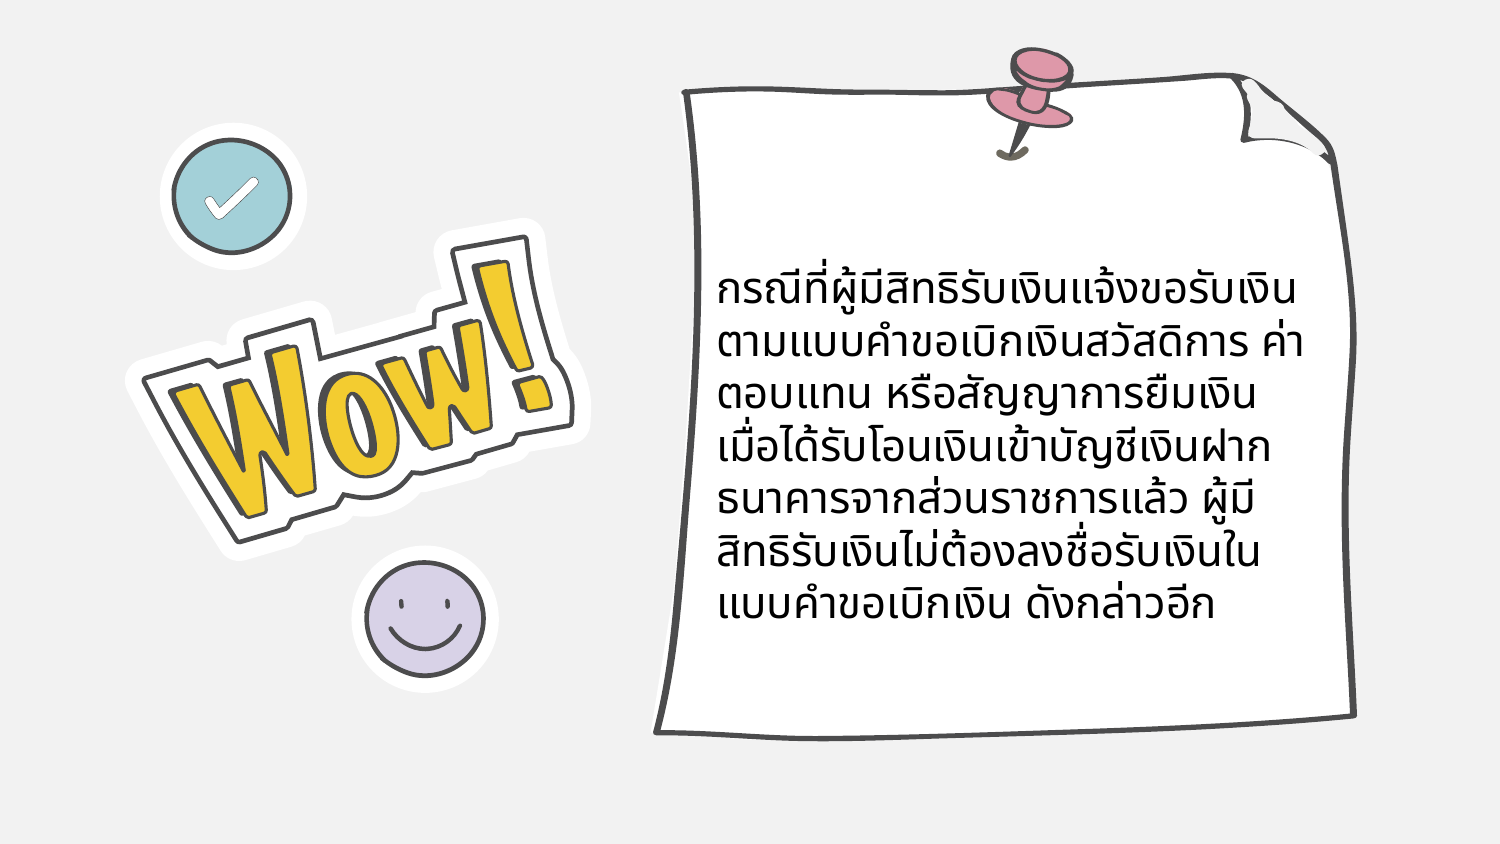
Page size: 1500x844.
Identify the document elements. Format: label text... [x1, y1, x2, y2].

text_box กรณีที่ผู้มีสิทธิรับเงินแจ้งขอรับเงินตามแบบคำขอเบิกเงินสวัสดิการ ค่าตอบแทน หรือสัญญาการยืมเงิน เมื่อได้รับโอนเงินเข้าบัญชีเงินฝากธนาคารจากส่วนราชการแล้ว ผู้มีสิทธิรับเงินไม่ต้องลงชื่อรับเงินในแบบคำขอเบิกเงิน ดังกล่าวอีก [701, 252, 1347, 635]
text_box [1241, 78, 1326, 156]
